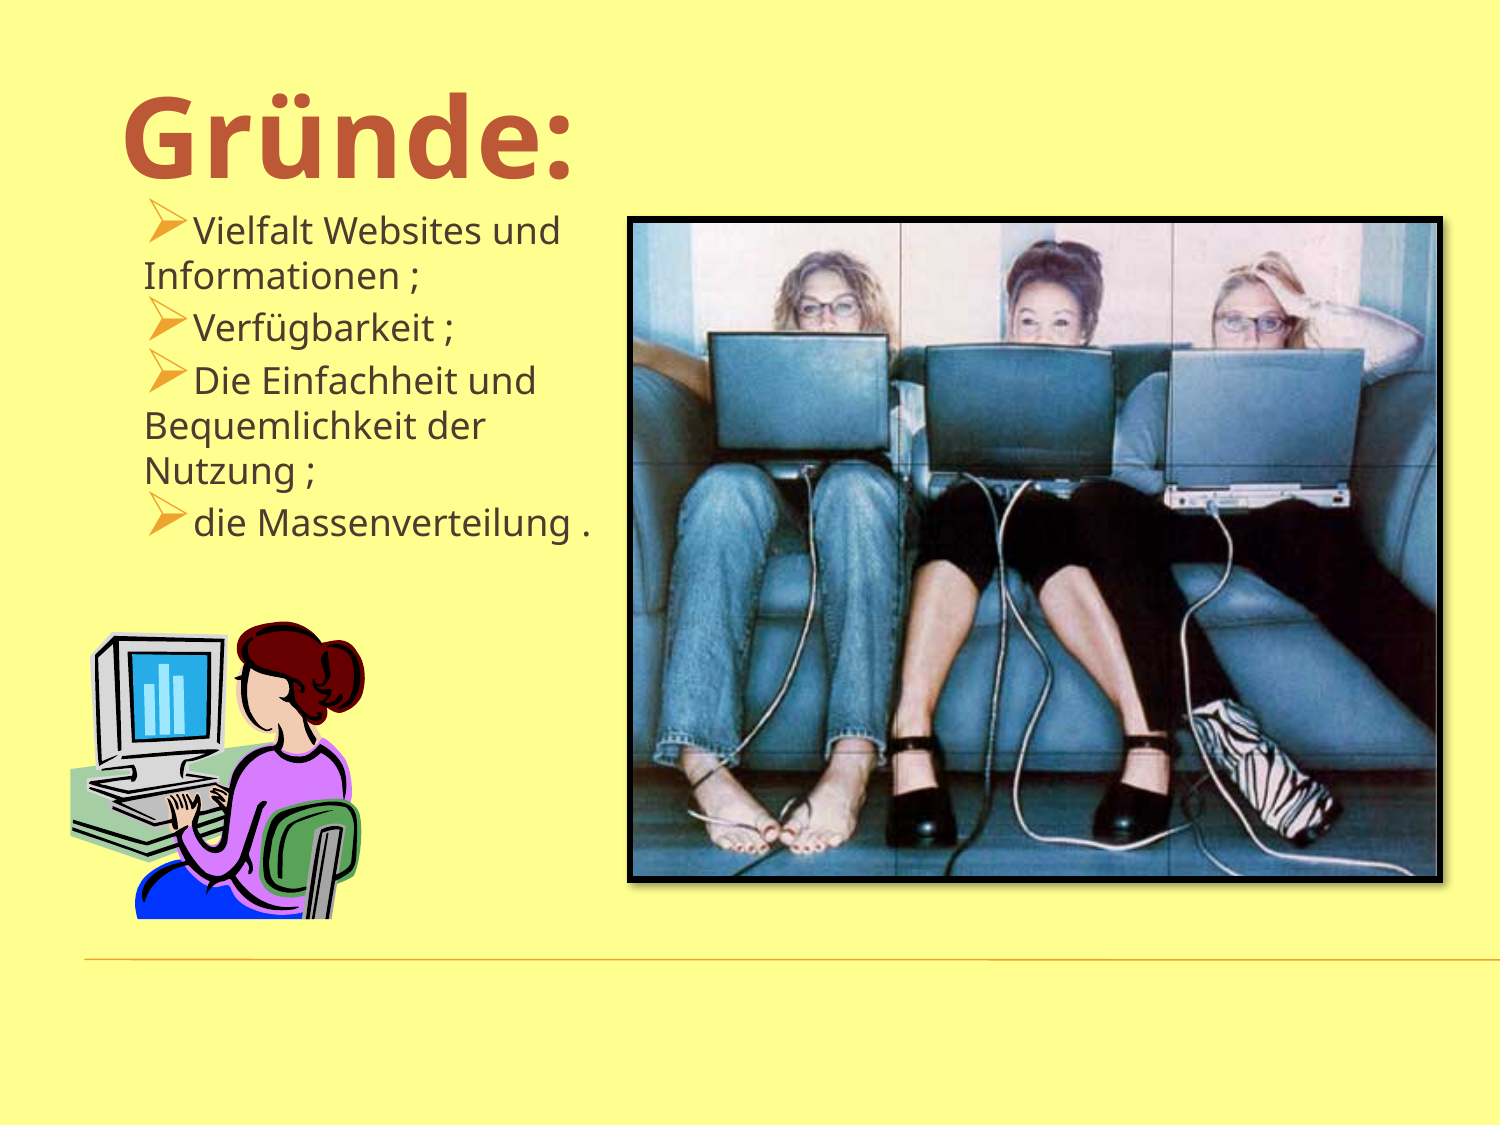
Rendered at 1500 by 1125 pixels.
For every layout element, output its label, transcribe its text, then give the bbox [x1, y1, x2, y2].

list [632, 222, 1438, 877]
list Vielfalt Websites und Informationen ; Verfügbarkeit ; Die Einfachheit und Bequemlichkeit der Nutzung ; die Massenverteilung . [128, 209, 623, 987]
text_box Gründe: [35, 58, 692, 209]
picture [70, 620, 366, 923]
